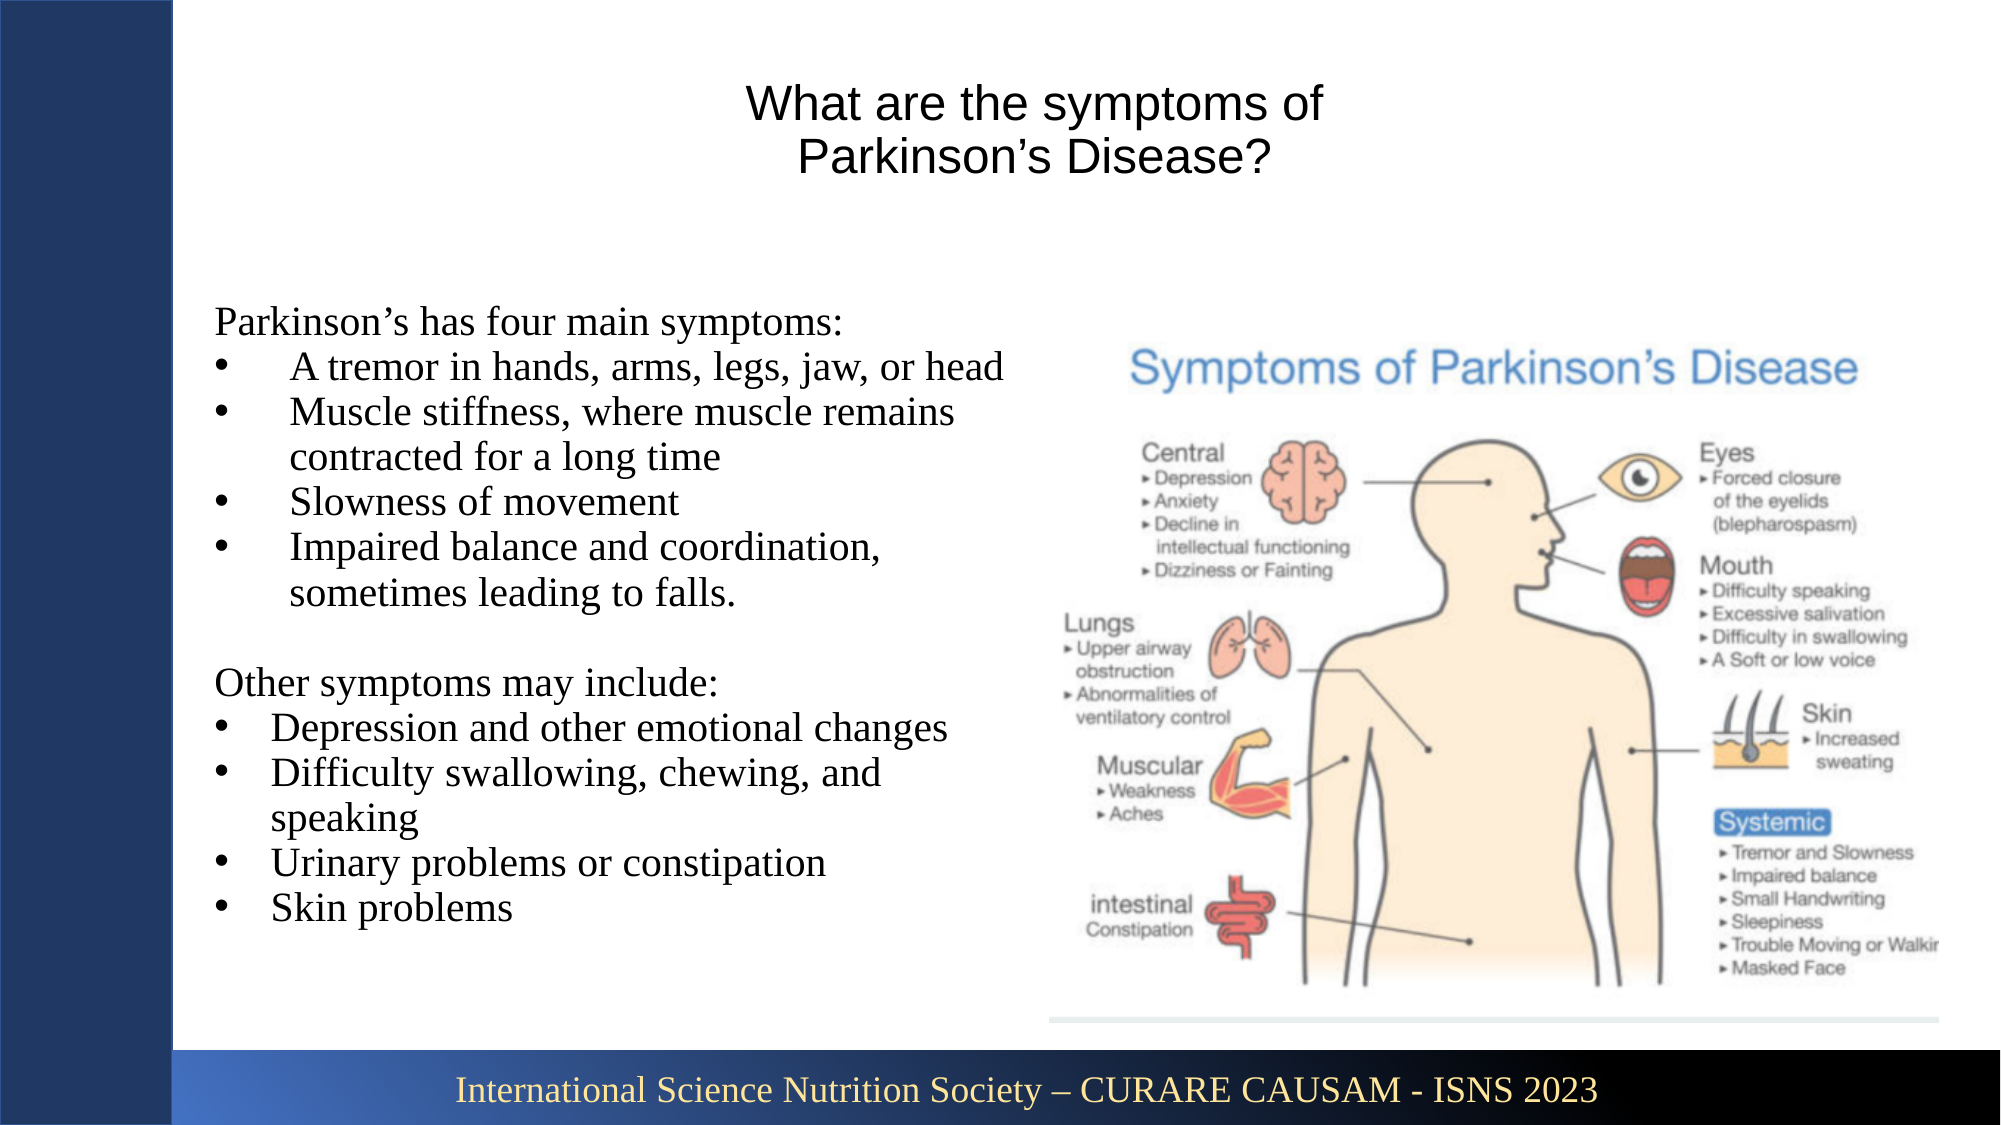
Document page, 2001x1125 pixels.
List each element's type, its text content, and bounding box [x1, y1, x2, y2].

text_box [172, 1050, 2000, 1125]
picture [1049, 308, 1939, 1023]
list Parkinson’s has four main symptoms: A tremor in hands, arms, legs, jaw, or head Muscle stiffness, where muscle remains contracted for a long time Slowness of movement Impaired balance and coordination, sometimes leading to falls. Other symptoms may include: Depression and other emotional changes Difficulty swallowing, chewing, and speaking Urinary problems or constipation Skin problems [199, 292, 1050, 1006]
text_box International Science Nutrition Society – CURARE CAUSAM - ISNS 2023 [440, 1057, 1733, 1118]
title What are the symptoms of Parkinson’s Disease? [178, 70, 1904, 240]
text_box [0, 0, 173, 1125]
